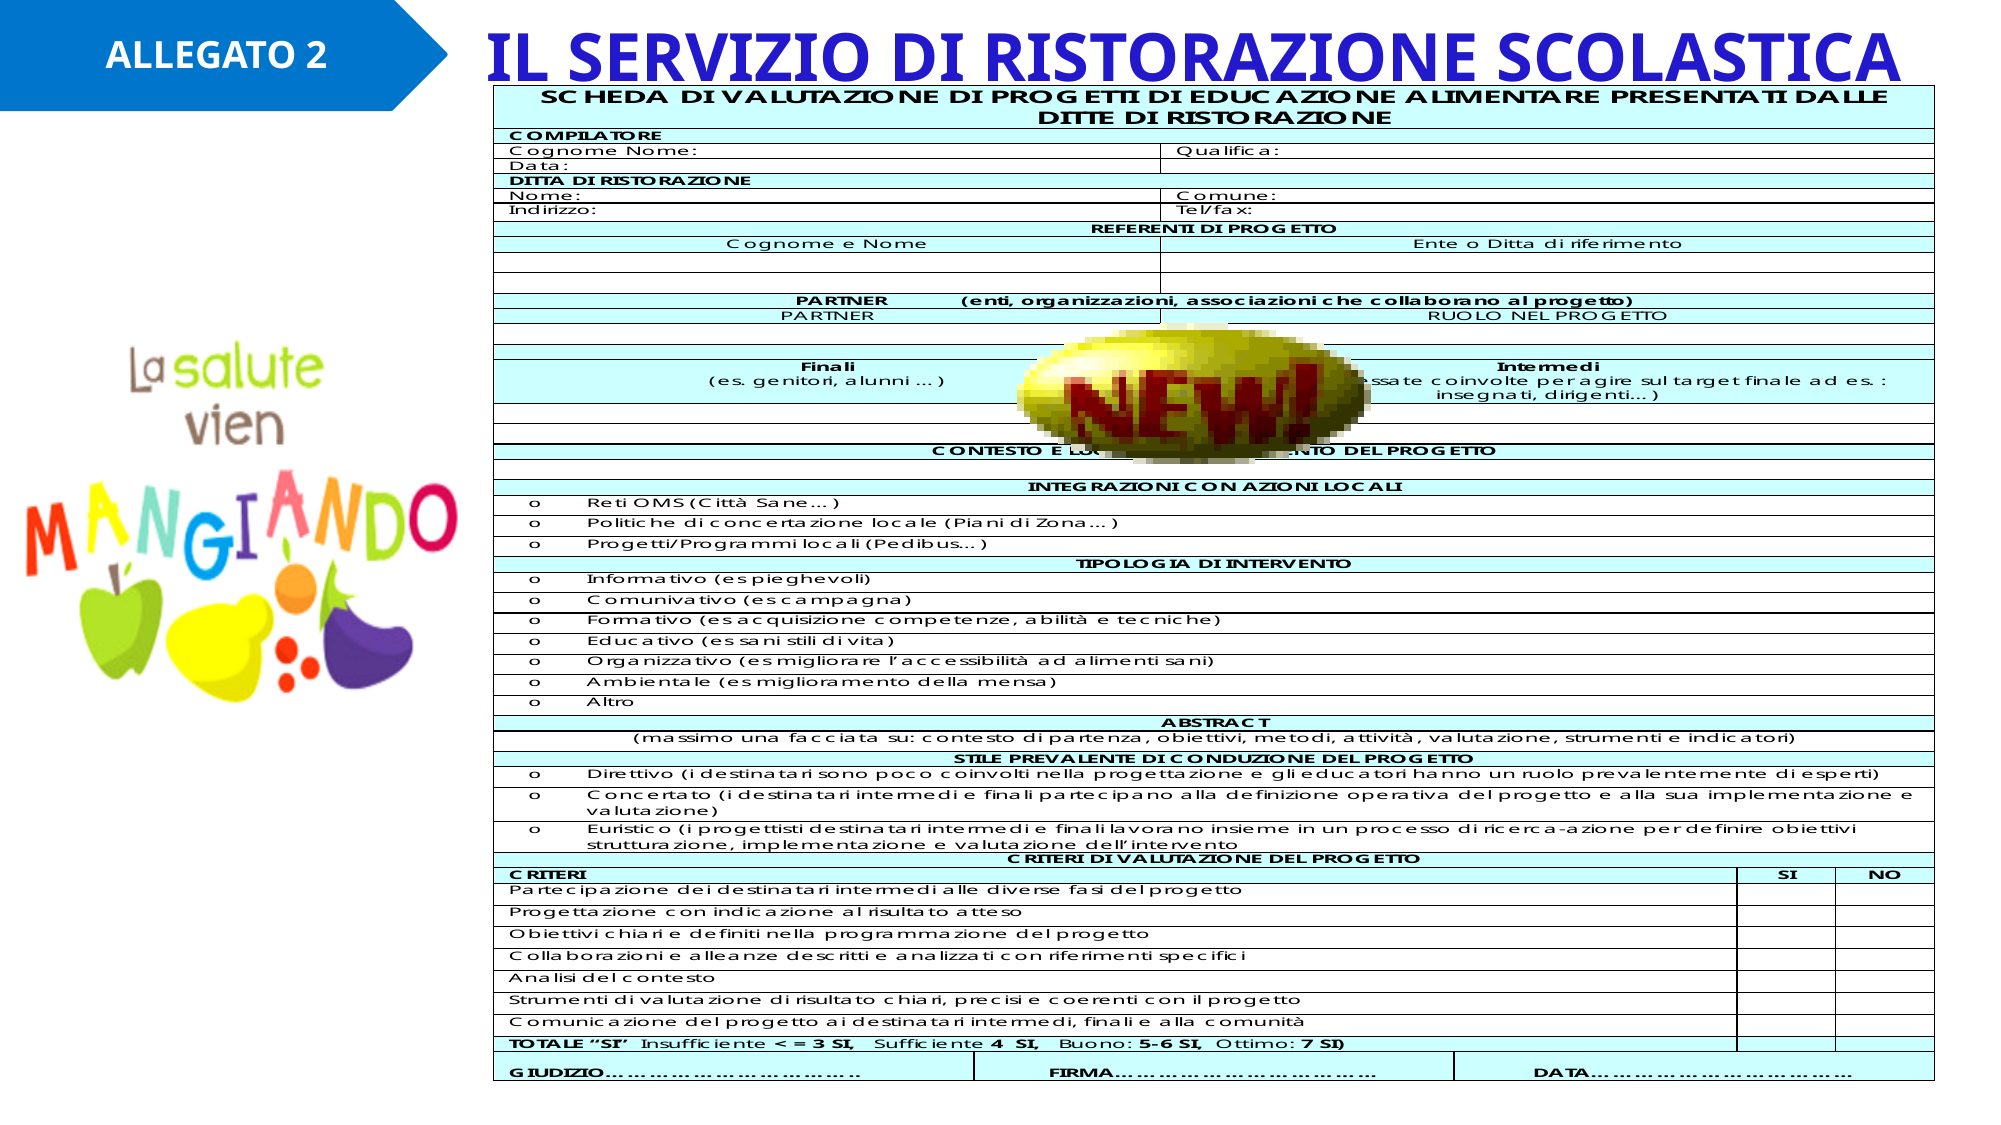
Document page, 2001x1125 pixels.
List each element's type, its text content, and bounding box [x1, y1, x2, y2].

picture [0, 317, 480, 729]
text_box [0, 0, 394, 112]
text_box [492, 84, 1940, 1101]
text_box IL SERVIZIO DI RISTORAZIONE SCOLASTICA [388, 0, 2000, 110]
picture [990, 317, 1399, 486]
text_box ALLEGATO 2 [90, 24, 388, 84]
